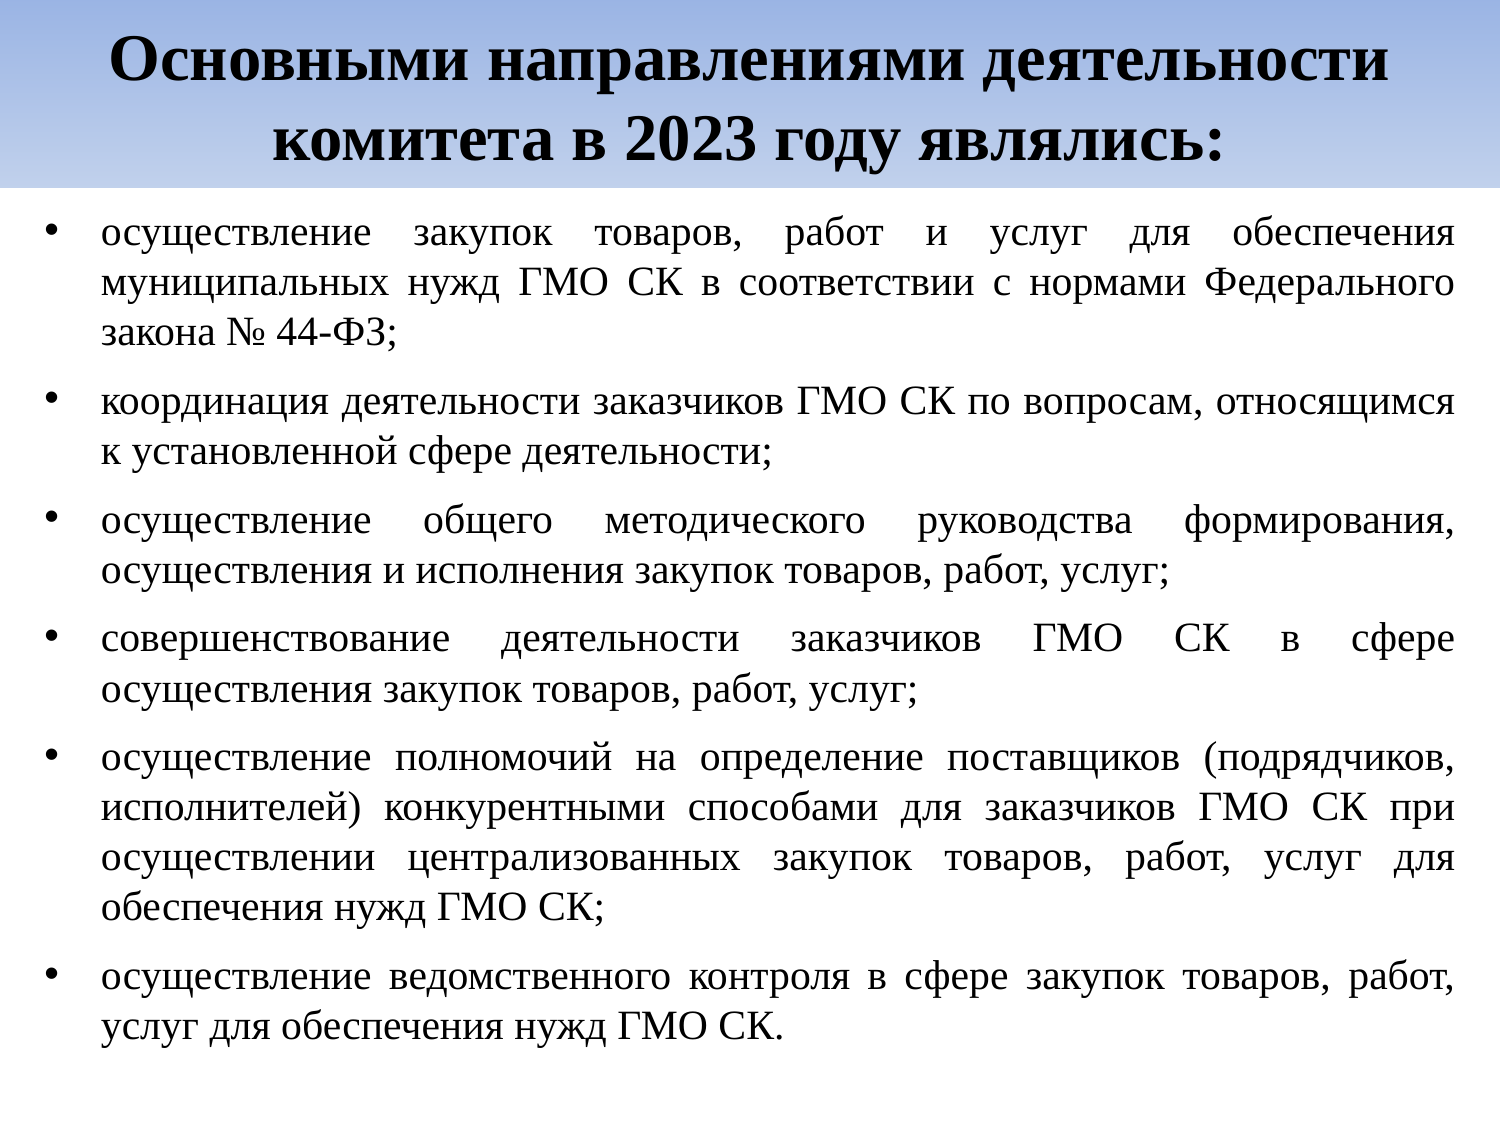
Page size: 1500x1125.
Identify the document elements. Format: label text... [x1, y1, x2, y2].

title Основными направлениями деятельности комитета в 2023 году являлись: [0, 0, 1500, 188]
list осуществление закупок товаров, работ и услуг для обеспечения муниципальных нужд ГМО СК в соответствии с нормами Федерального закона № 44-ФЗ; координация деятельности заказчиков ГМО СК по вопросам, относящимся к установленной сфере деятельности; осуществление общего методического руководства формирования, осуществления и исполнения закупок товаров, работ, услуг; совершенствование деятельности заказчиков ГМО СК в сфере осуществления закупок товаров, работ, услуг; осуществление полномочий на определение поставщиков (подрядчиков, исполнителей) конкурентными способами для заказчиков ГМО СК при осуществлении централизованных закупок товаров, работ, услуг для обеспечения нужд ГМО СК; осуществление ведомственного контроля в сфере закупок товаров, работ, услуг для обеспечения нужд ГМО СК. [29, 196, 1471, 1106]
